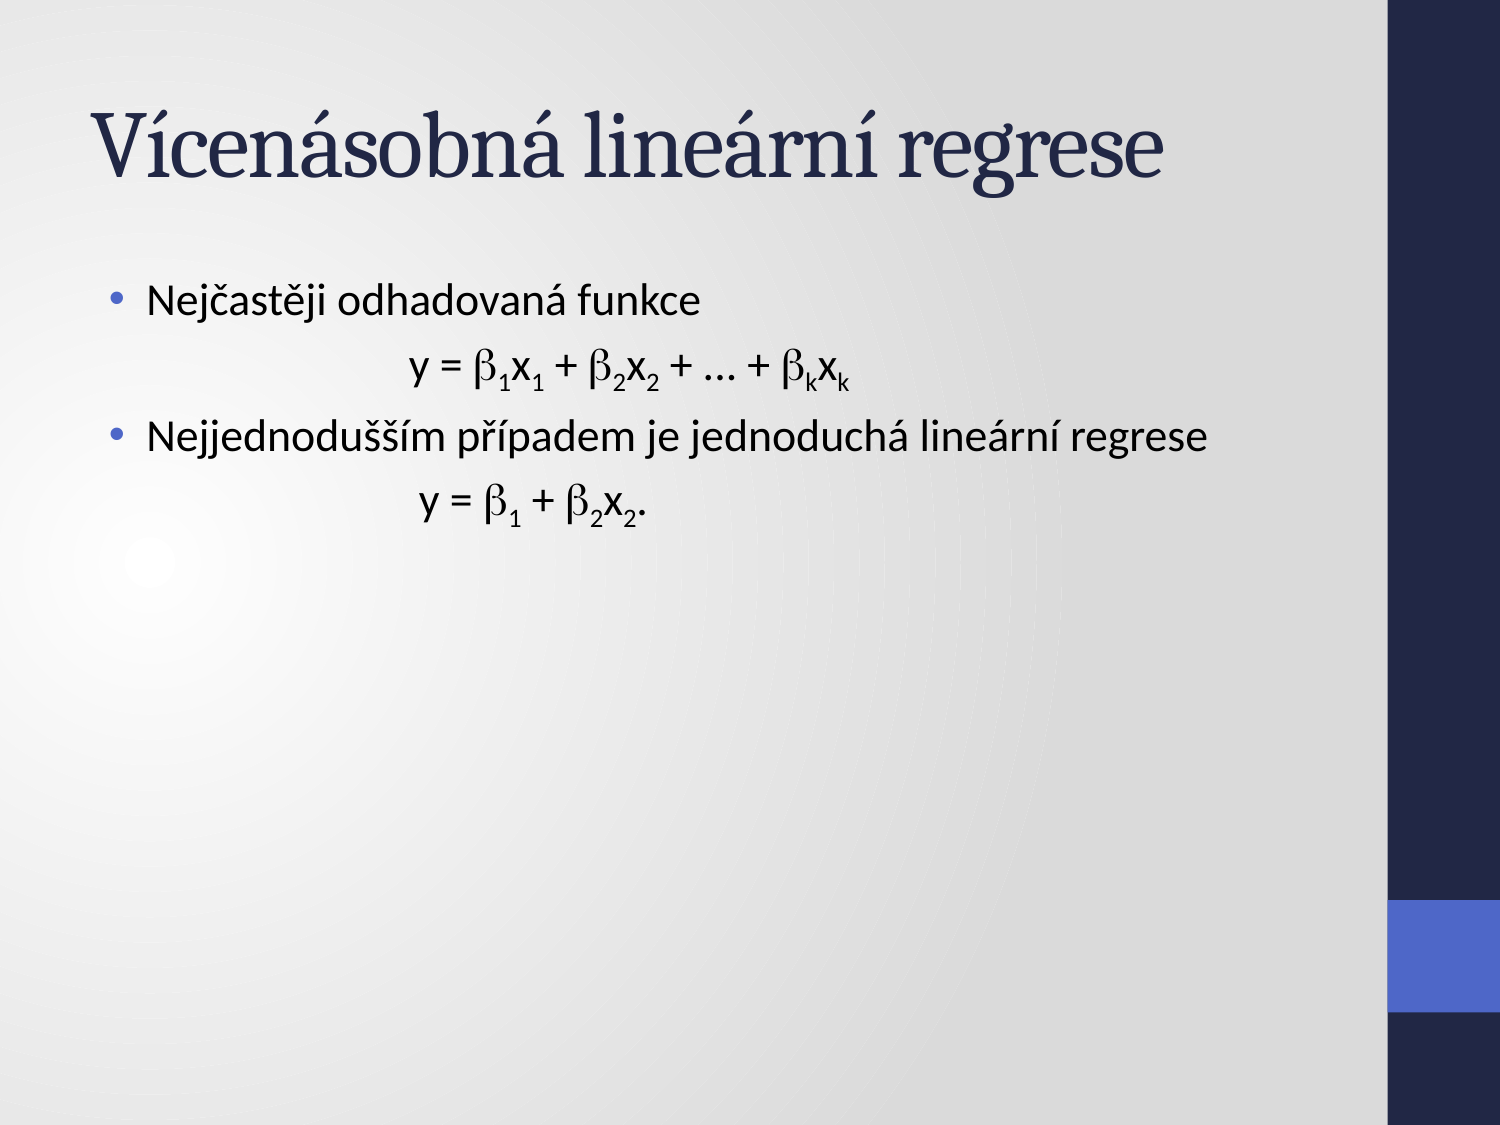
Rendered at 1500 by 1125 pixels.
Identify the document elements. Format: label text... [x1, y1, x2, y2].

title Vícenásobná lineární regrese [75, 45, 1325, 233]
list Nejčastěji odhadovaná funkce y = 1x1 + 2x2 + ... + kxk Nejjednodušším případem je jednoduchá lineární regrese y = 1 + 2x2. [75, 262, 1325, 1050]
